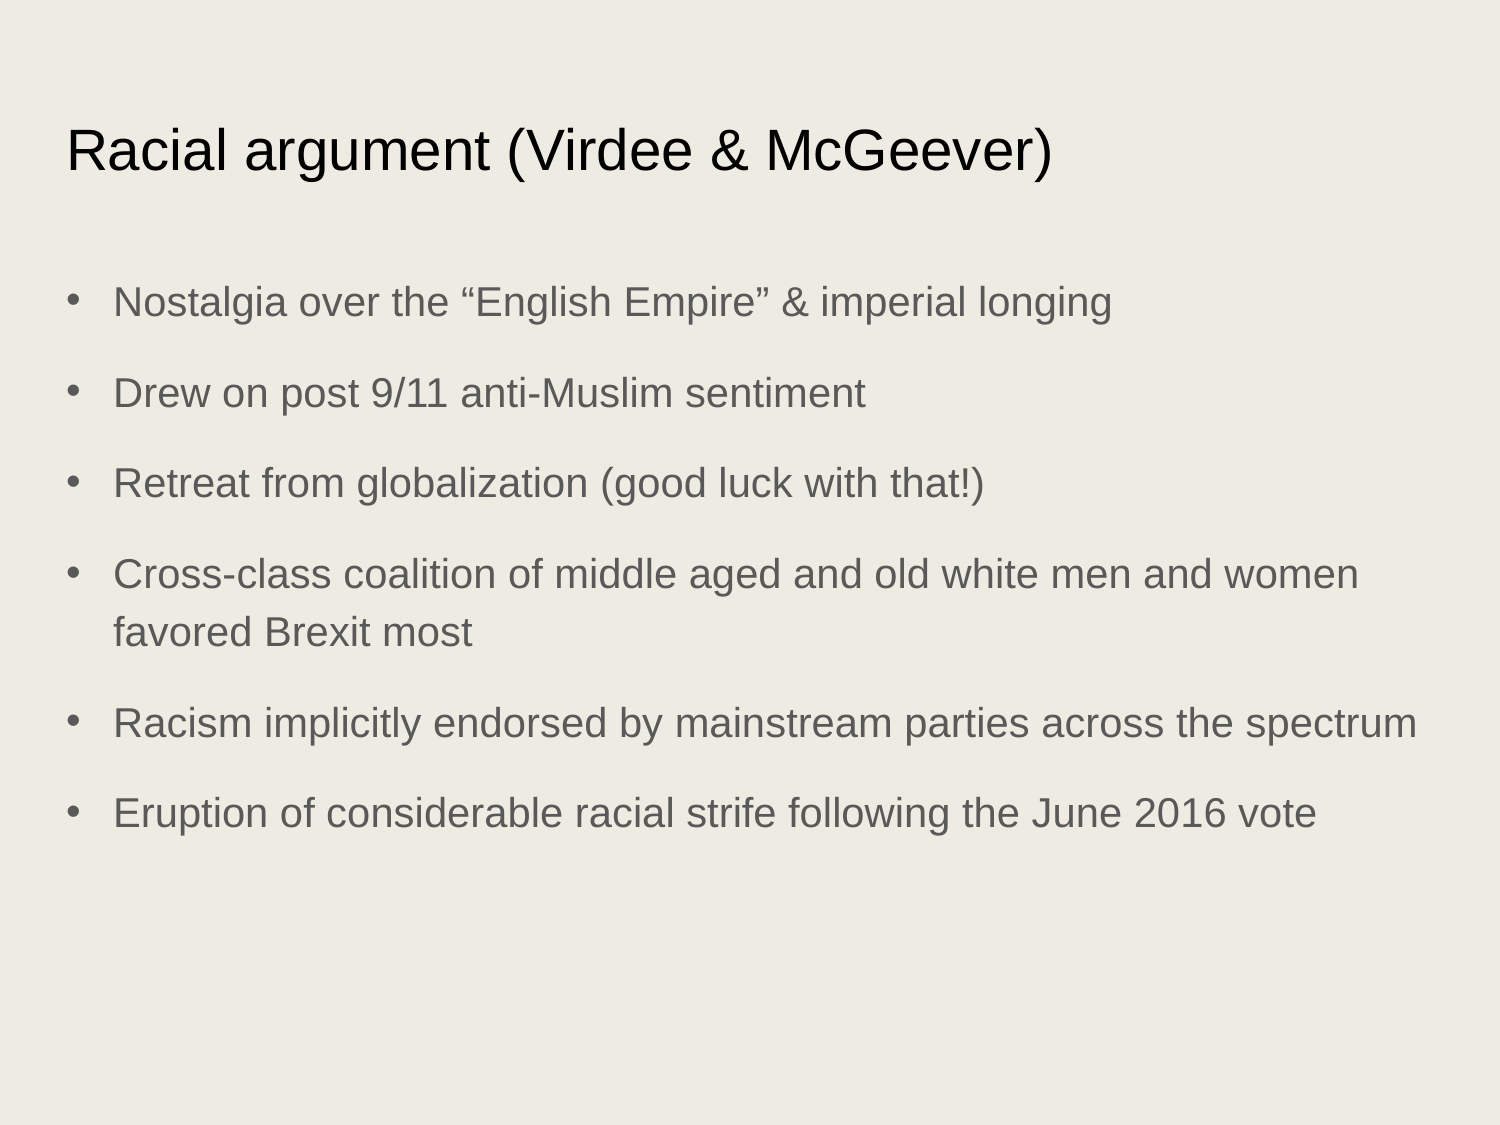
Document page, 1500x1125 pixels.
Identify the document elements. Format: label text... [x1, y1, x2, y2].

title Racial argument (Virdee & McGeever) [51, 97, 1449, 223]
list Nostalgia over the “English Empire” & imperial longing Drew on post 9/11 anti-Muslim sentiment Retreat from globalization (good luck with that!) Cross-class coalition of middle aged and old white men and women favored Brexit most Racism implicitly endorsed by mainstream parties across the spectrum Eruption of considerable racial strife following the June 2016 vote [51, 252, 1449, 1000]
